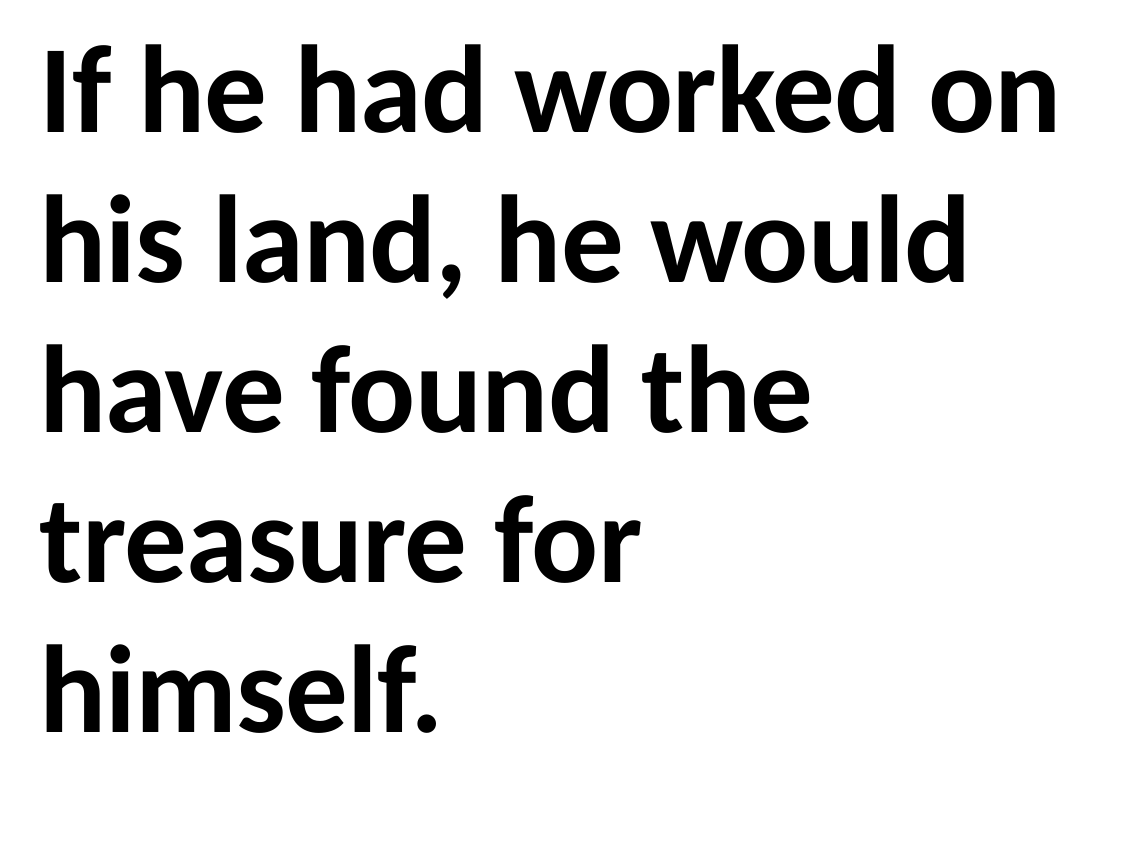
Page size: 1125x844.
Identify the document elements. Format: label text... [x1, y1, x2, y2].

text_box If he had worked on his land, he would have found the treasure for himself. [24, 0, 1088, 765]
